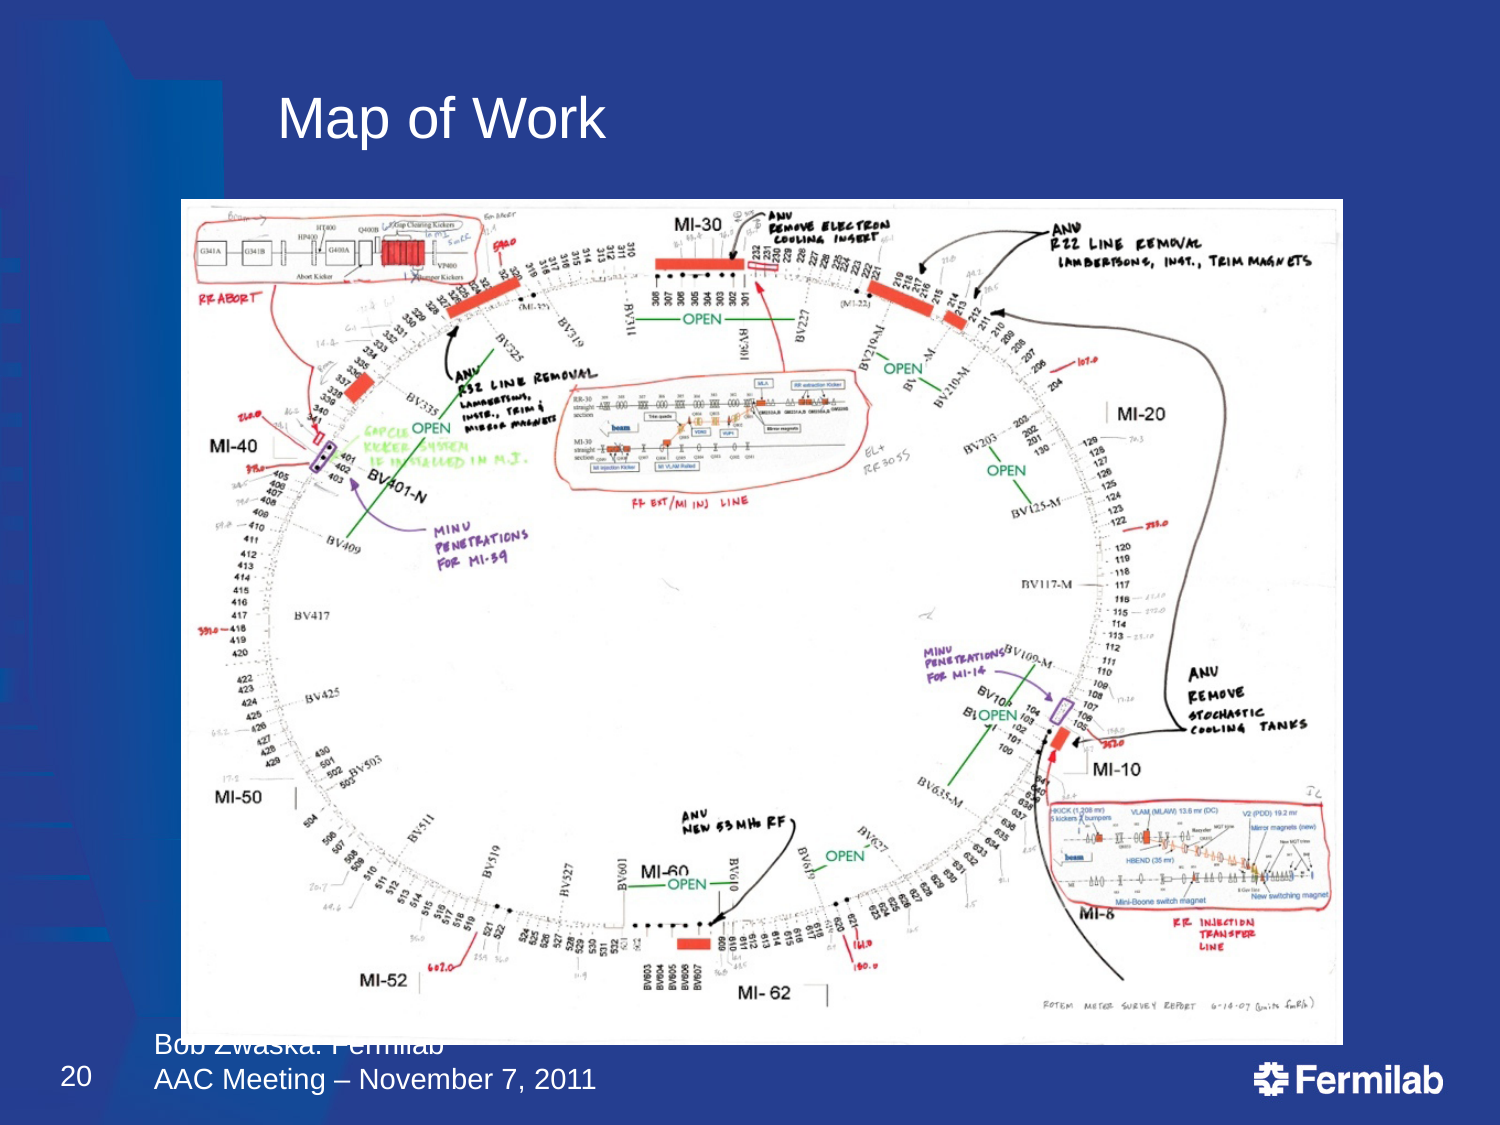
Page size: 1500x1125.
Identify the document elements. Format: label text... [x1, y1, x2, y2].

title Map of Work [262, 48, 1388, 182]
picture [0, 0, 1500, 1125]
